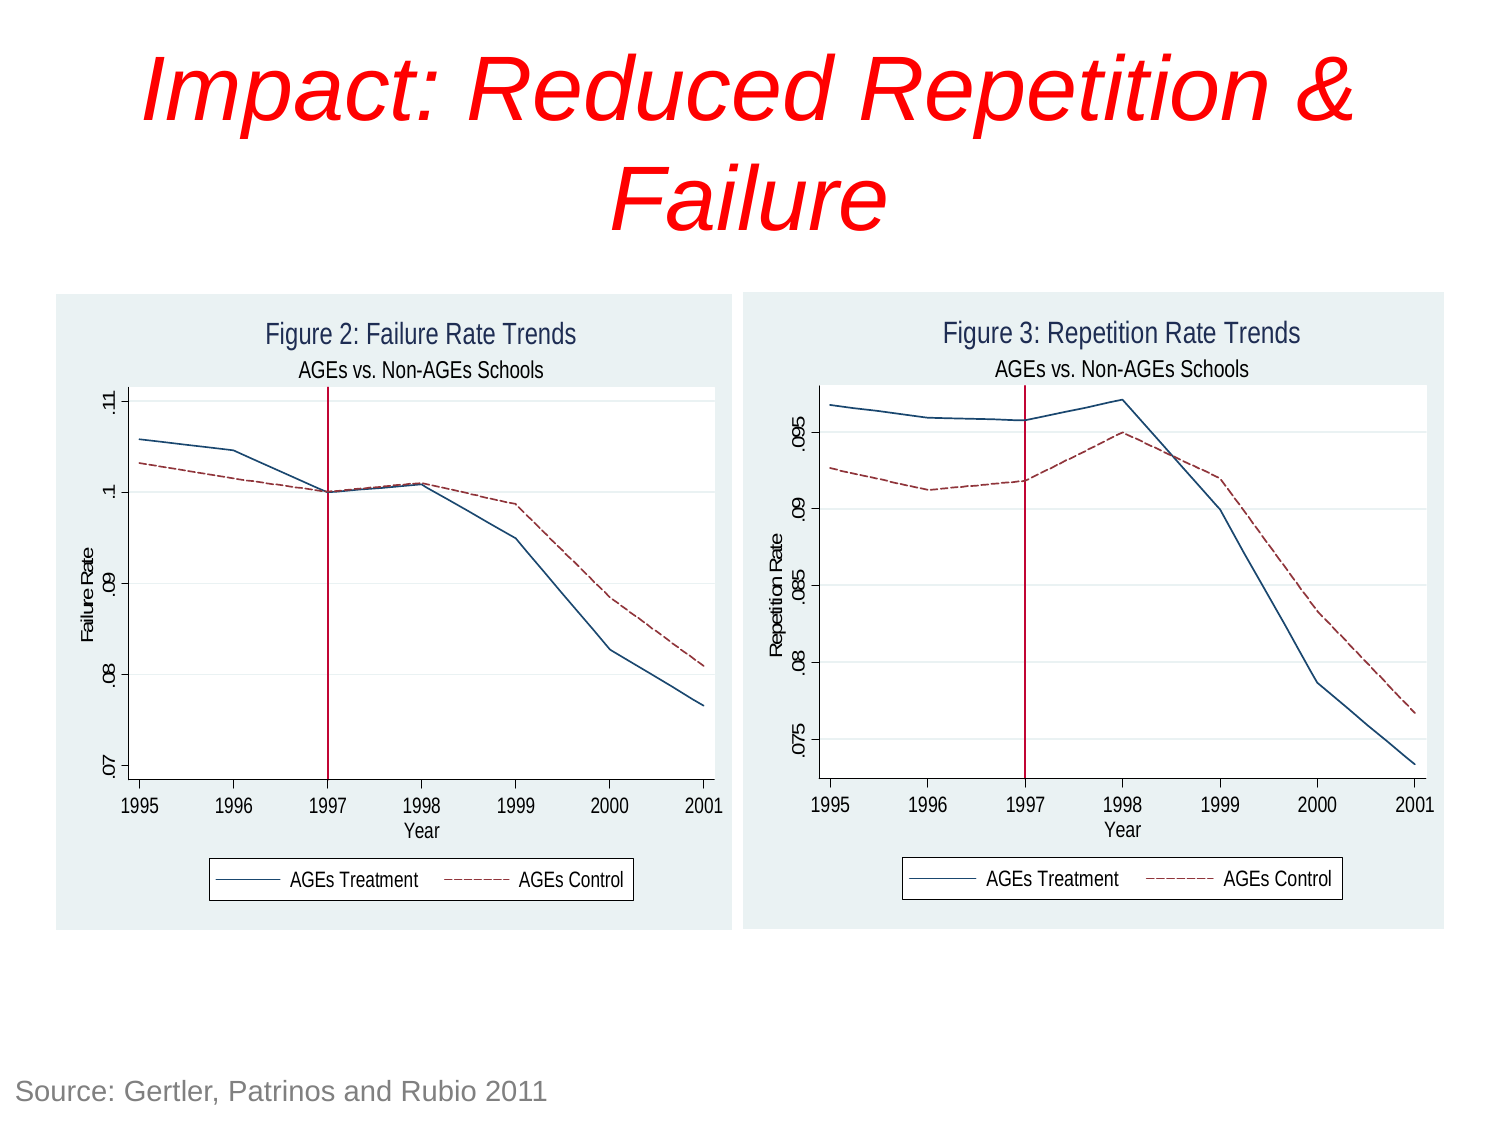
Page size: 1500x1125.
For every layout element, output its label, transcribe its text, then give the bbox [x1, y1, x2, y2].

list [49, 286, 734, 938]
title Impact: Reduced Repetition & Failure [0, 45, 1500, 233]
picture [737, 284, 1451, 937]
text_box Source: Gertler, Patrinos and Rubio 2011 [0, 1064, 1013, 1115]
